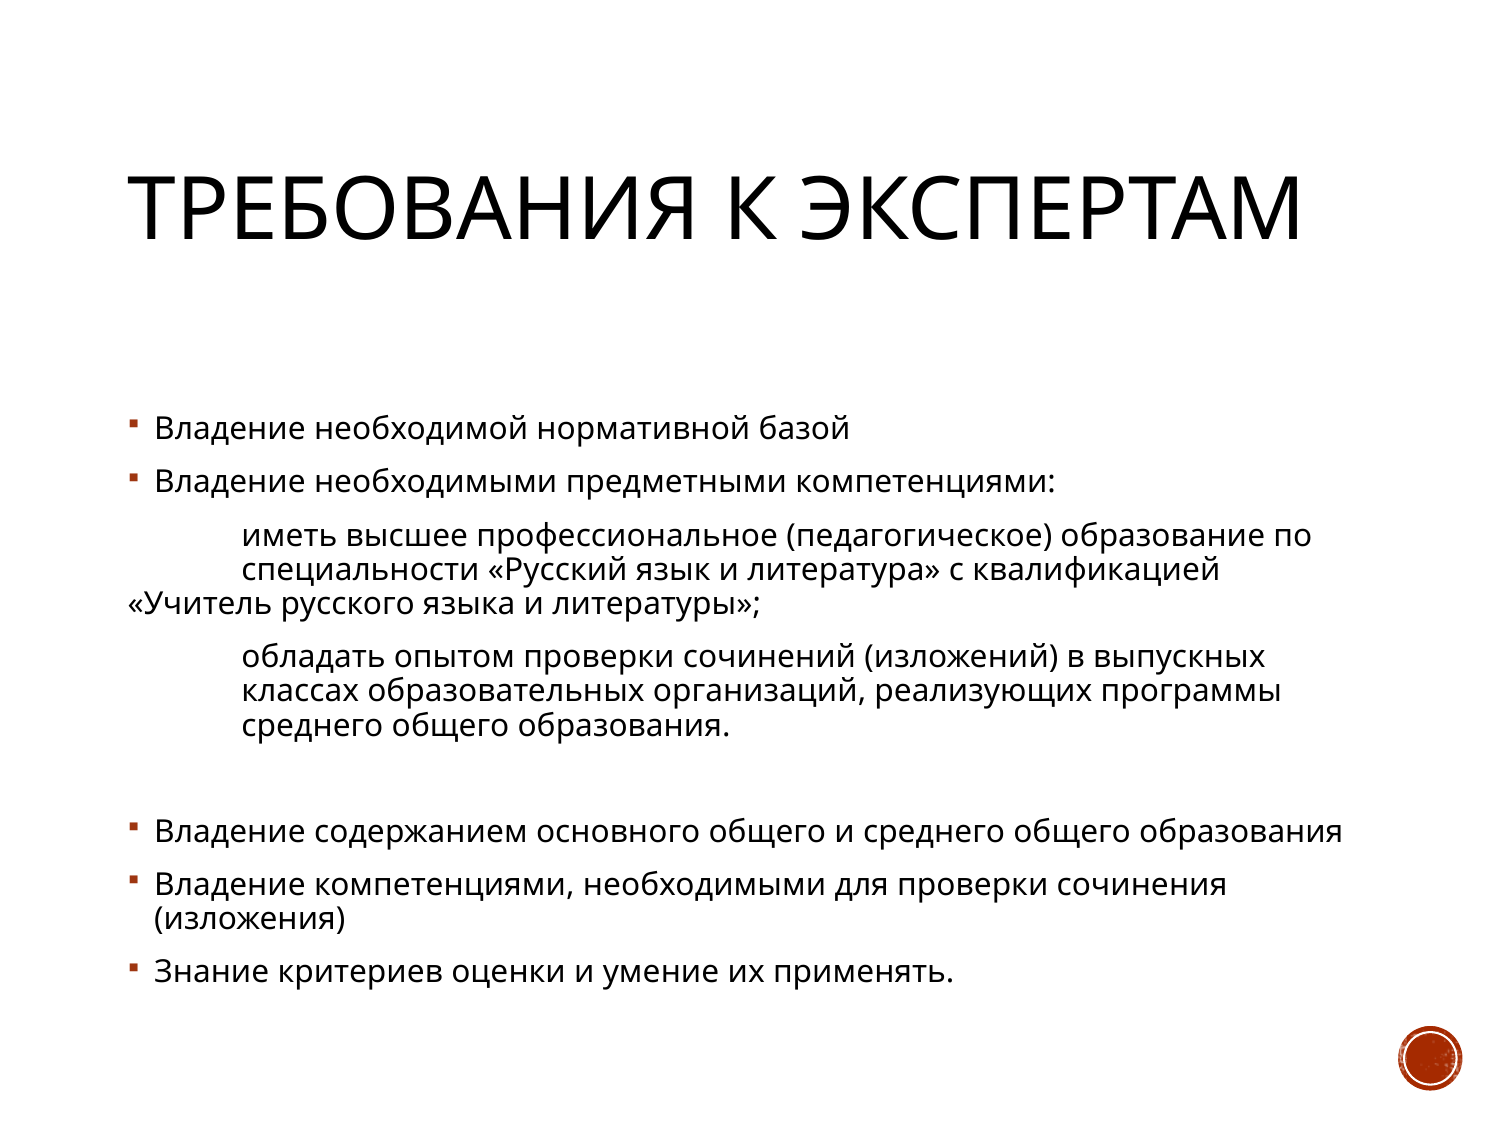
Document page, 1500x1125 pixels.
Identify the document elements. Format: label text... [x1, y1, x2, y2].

list Владение необходимой нормативной базой Владение необходимыми предметными компетенциями: иметь высшее профессиональное (педагогическое) образование по специальности «Русский язык и литература» с квалификацией «Учитель русского языка и литературы»; обладать опытом проверки сочинений (изложений) в выпускных классах образовательных организаций, реализующих программы среднего общего образования. Владение содержанием основного общего и среднего общего образования Владение компетенциями, необходимыми для проверки сочинения (изложения) Знание критериев оценки и умение их применять. [112, 348, 1388, 1013]
title Требования к экспертам [112, 79, 1388, 344]
